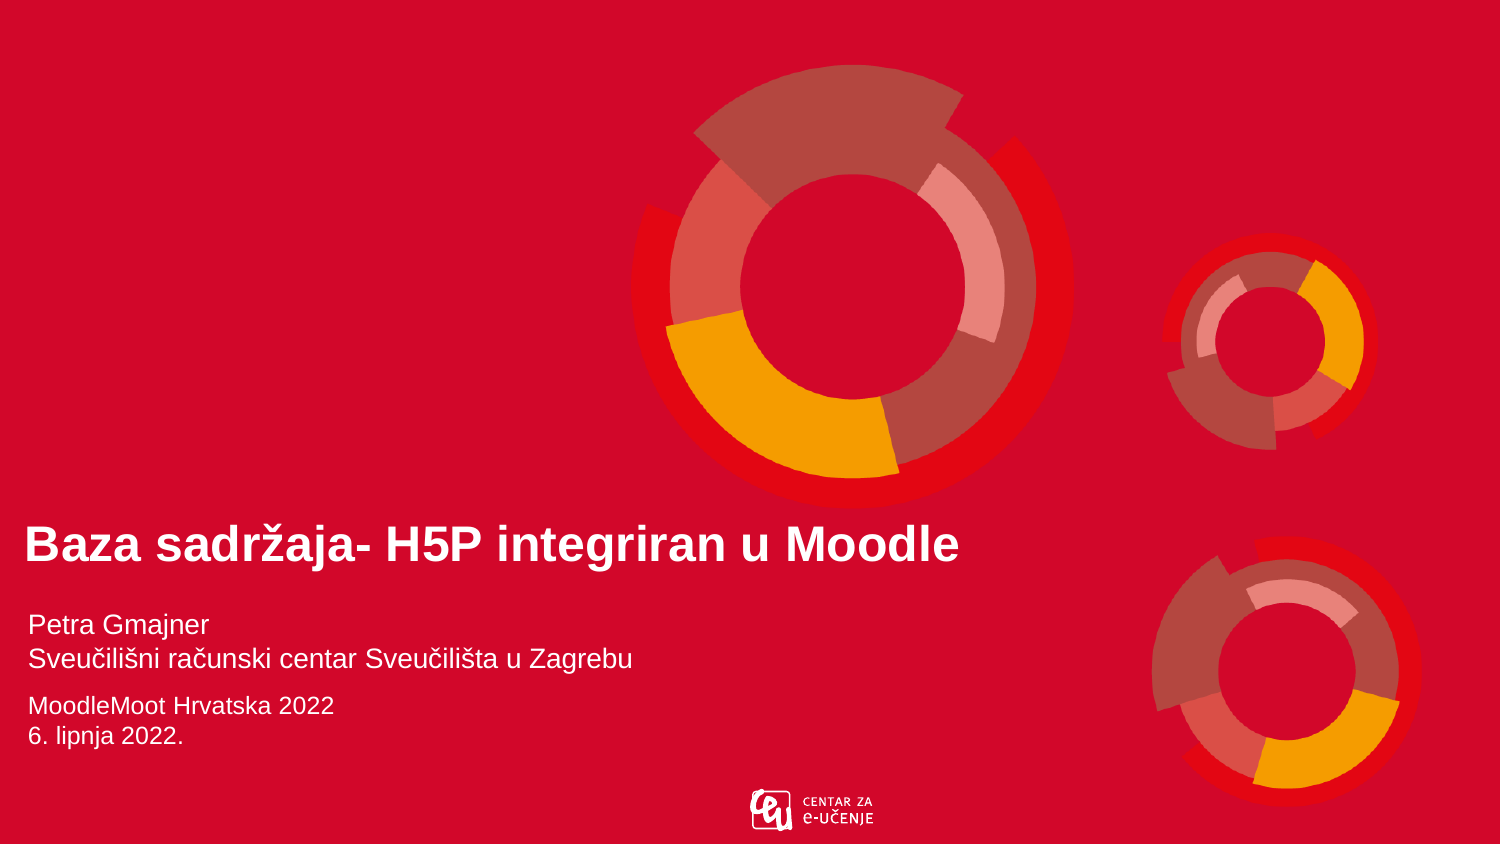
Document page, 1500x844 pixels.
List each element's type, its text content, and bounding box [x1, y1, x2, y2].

picture [0, 0, 1500, 844]
text_box Petra Gmajner Sveučilišni računski centar Sveučilišta u Zagrebu [13, 598, 757, 682]
text_box MoodleMoot Hrvatska 2022 6. lipnja 2022. [13, 682, 486, 757]
text_box Baza sadržaja- H5P integriran u Moodle [10, 437, 1065, 654]
